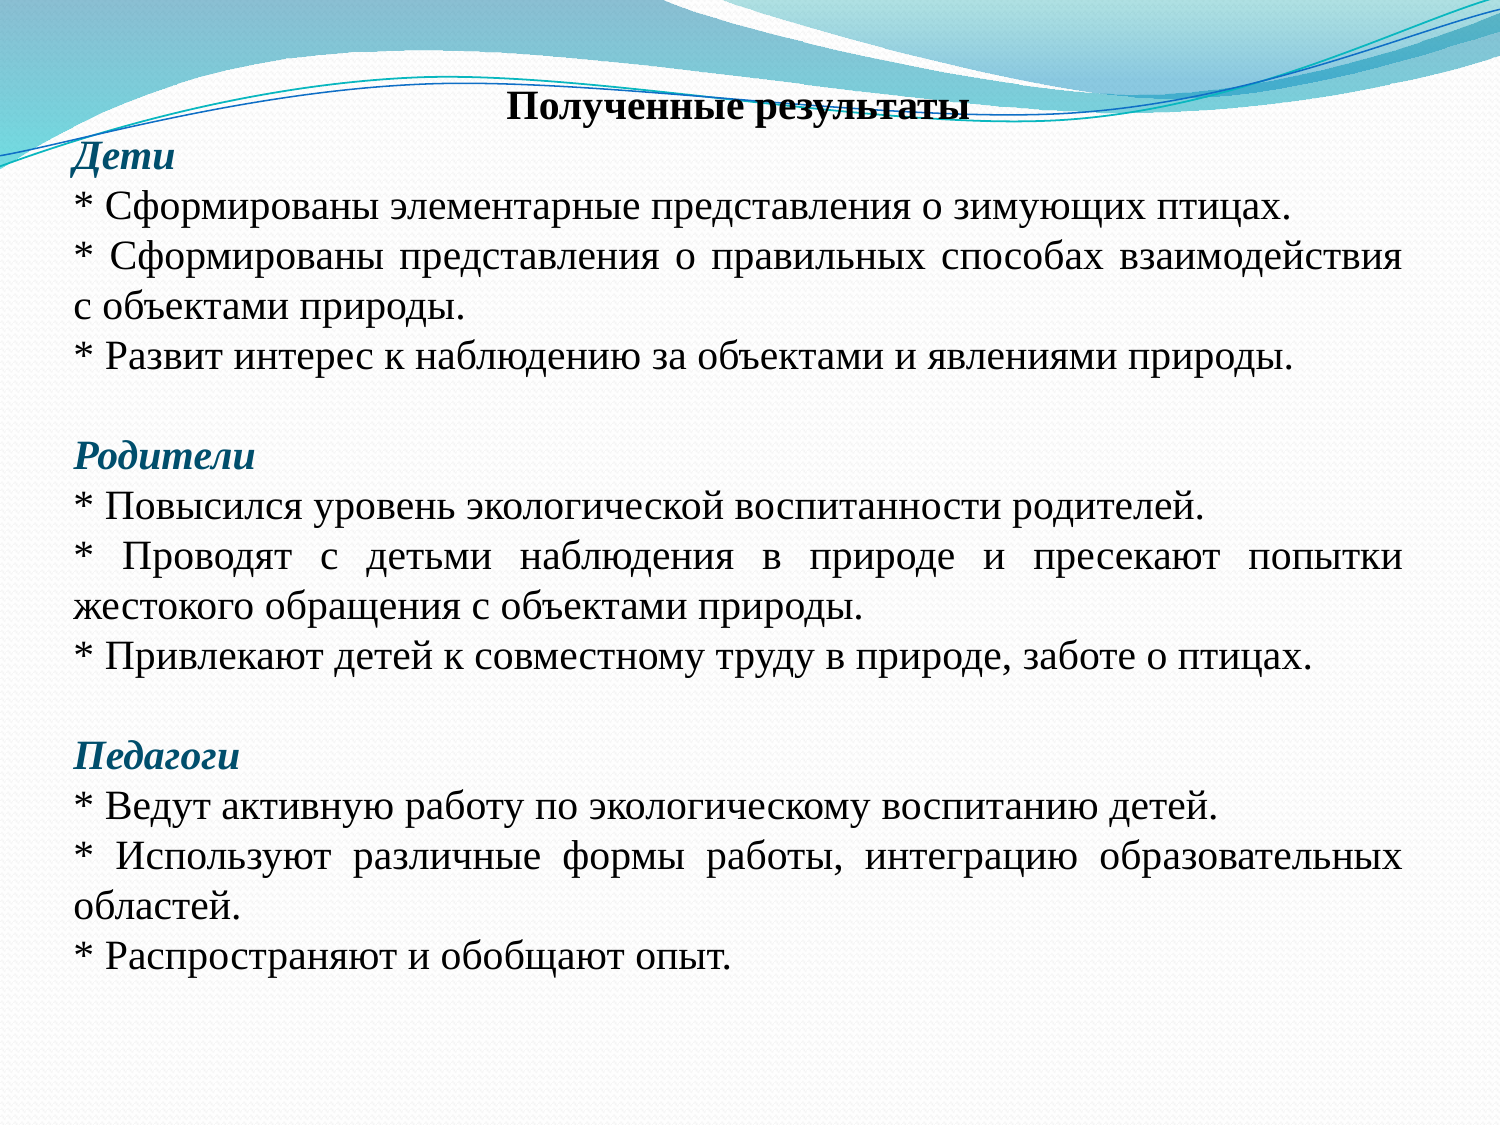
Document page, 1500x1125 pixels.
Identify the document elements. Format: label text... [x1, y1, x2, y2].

text_box Полученные результаты Дети * Сформированы элементарные представления о зимующих птицах. * Сформированы представления о правильных способах взаимодействия с объектами природы. * Развит интерес к наблюдению за объектами и явлениями природы. Родители * Повысился уровень экологической воспитанности родителей. * Проводят с детьми наблюдения в природе и пресекают попытки жестокого обращения с объектами природы. * Привлекают детей к совместному труду в природе, заботе о птицах. Педагоги * Ведут активную работу по экологическому воспитанию детей. * Используют различные формы работы, интеграцию образовательных областей. * Распространяют и обобщают опыт. [58, 70, 1418, 986]
